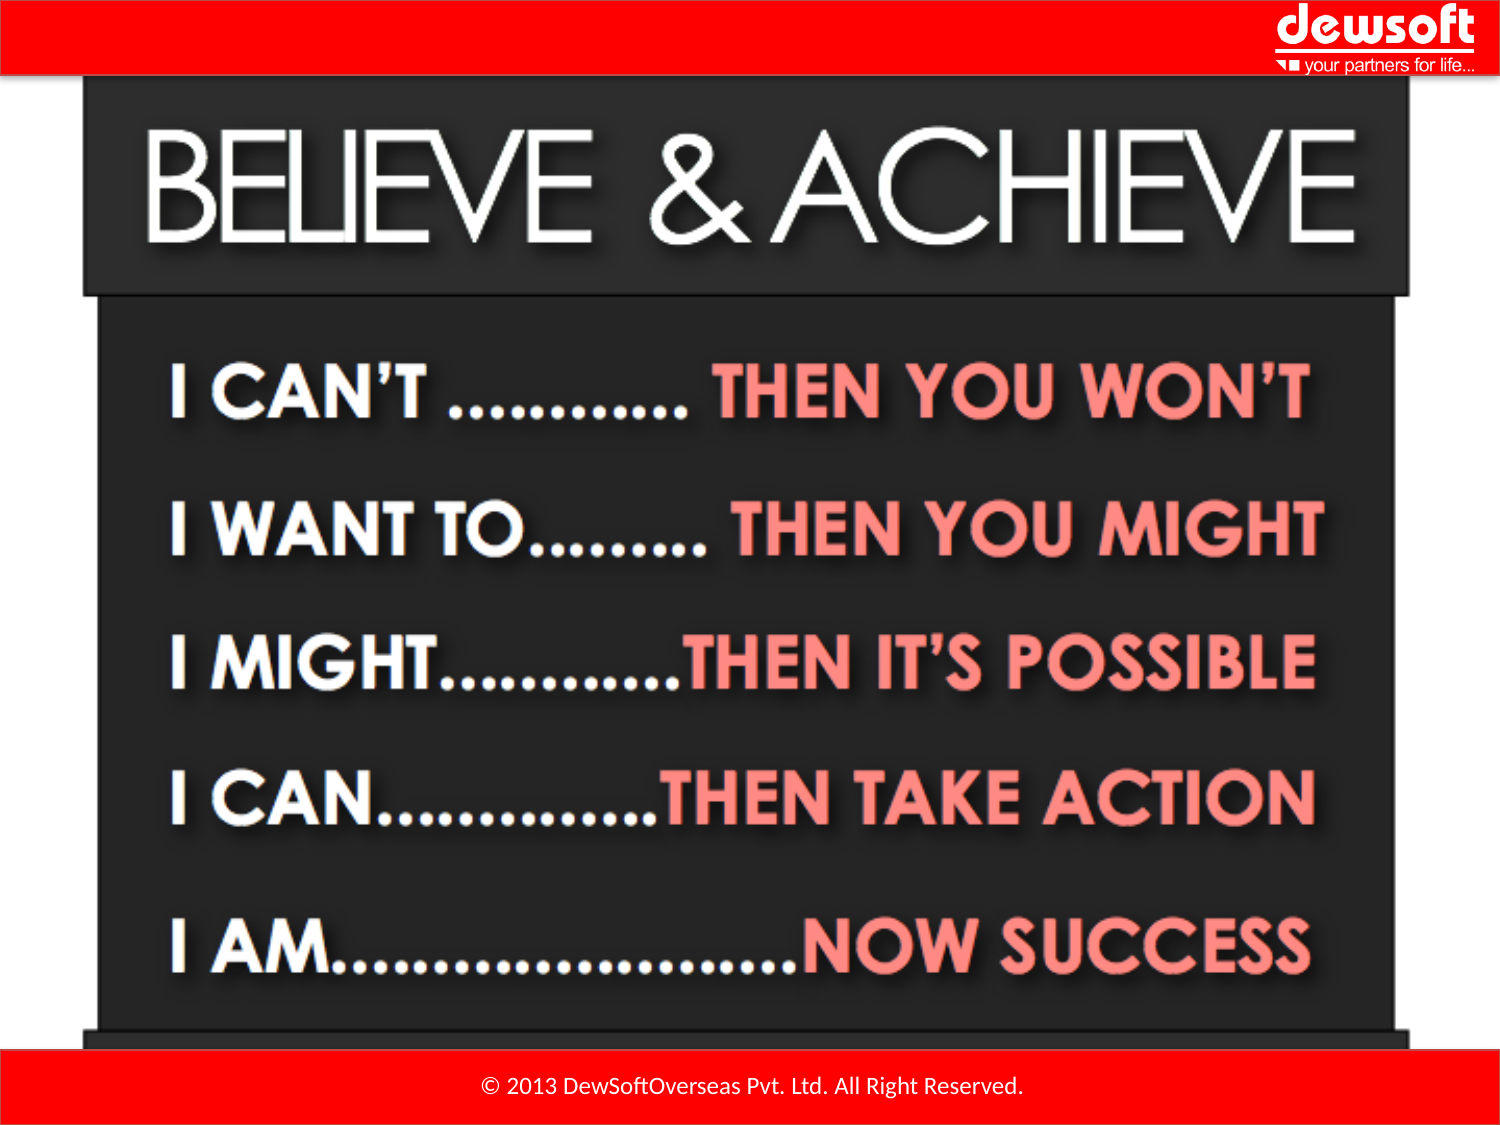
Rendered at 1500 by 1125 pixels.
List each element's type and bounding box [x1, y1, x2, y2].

text_box [0, 0, 1500, 1125]
